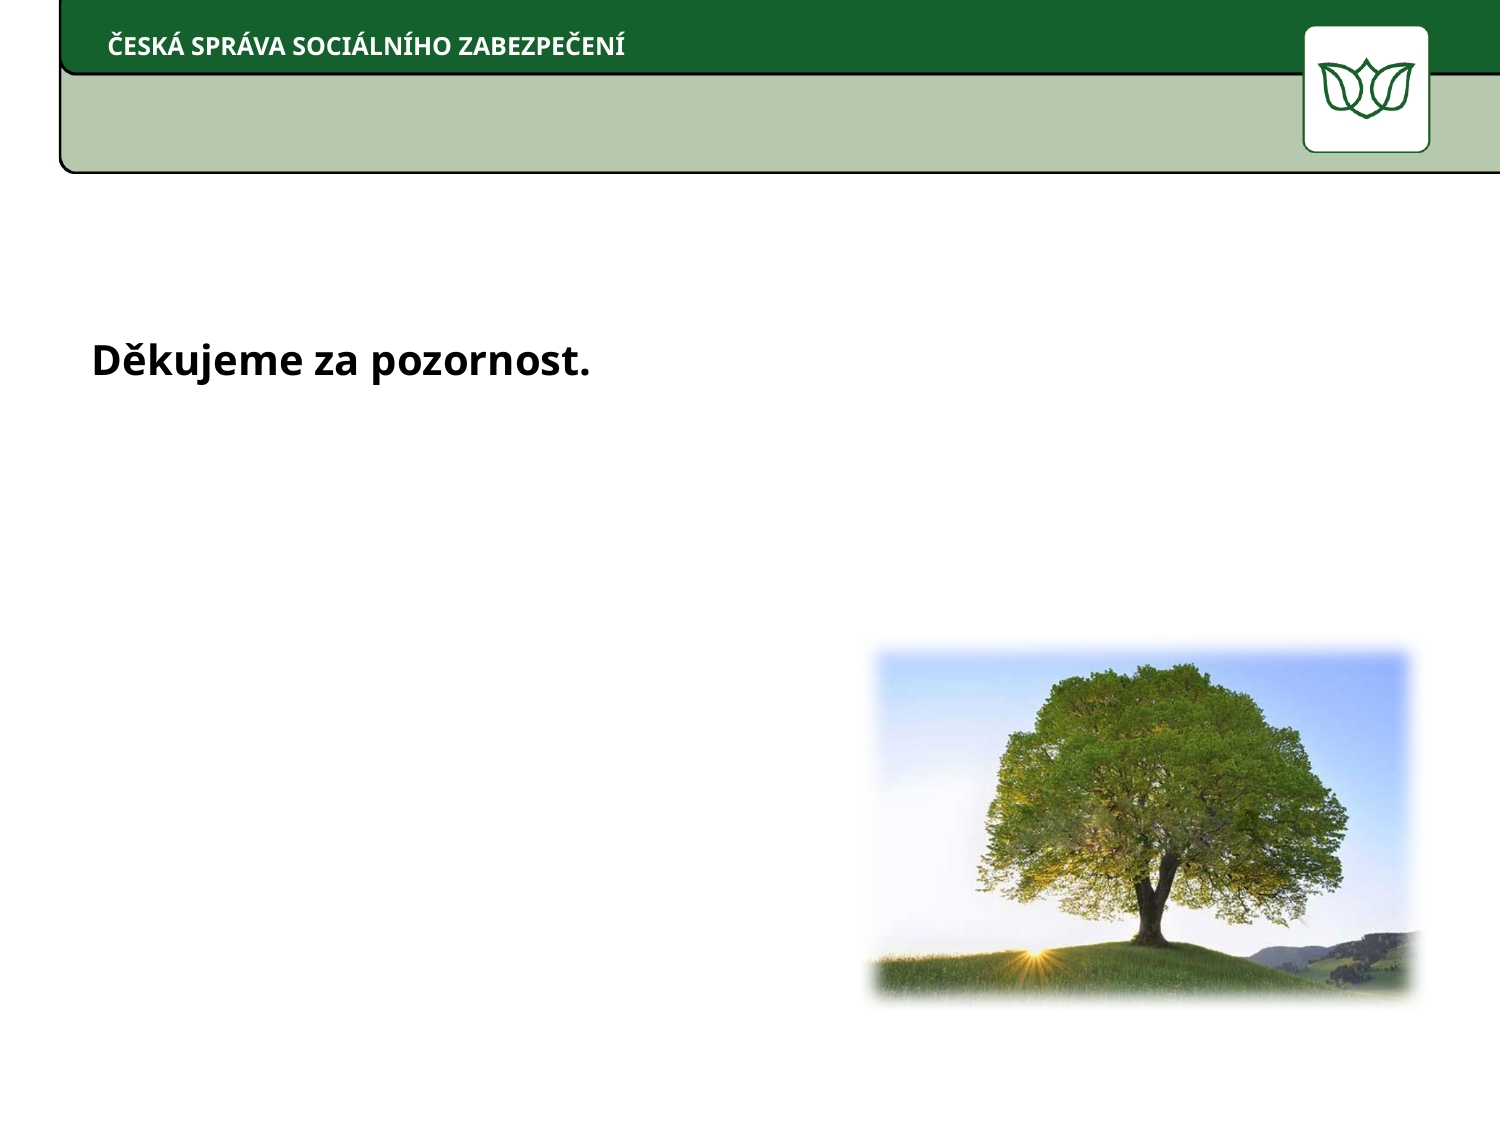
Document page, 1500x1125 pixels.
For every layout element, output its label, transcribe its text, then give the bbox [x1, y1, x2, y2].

text_box Děkujeme za pozornost. [76, 326, 1264, 392]
picture [58, 0, 1500, 174]
picture [858, 633, 1427, 1012]
